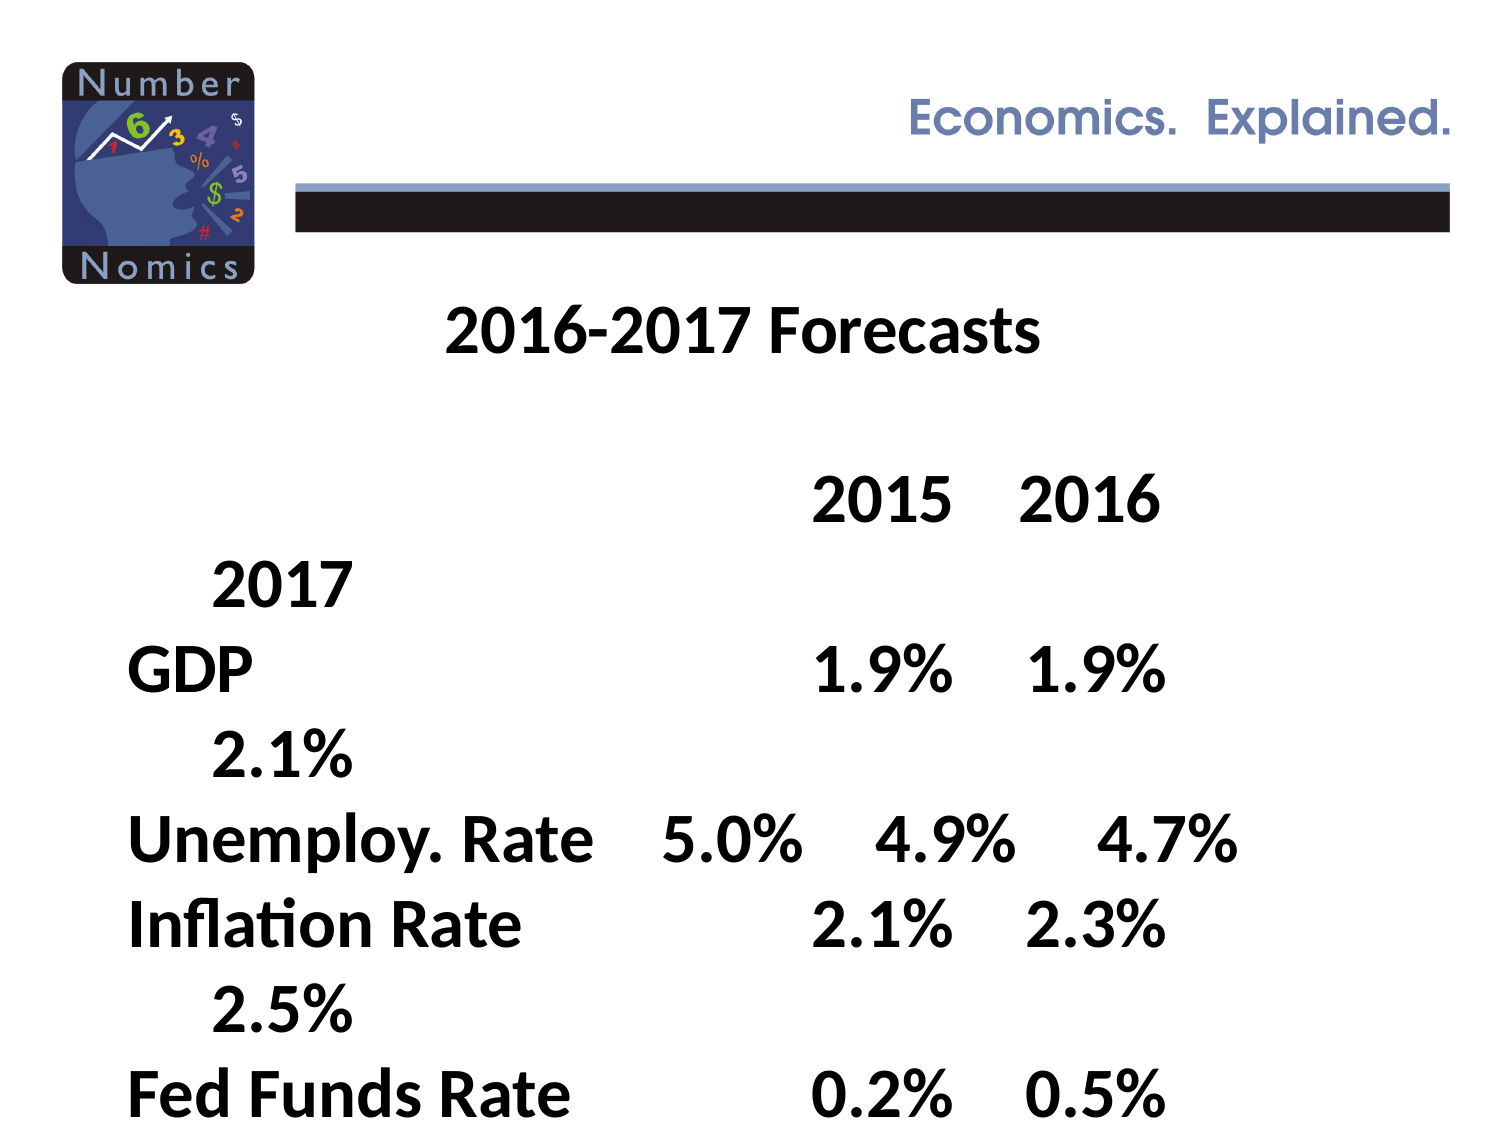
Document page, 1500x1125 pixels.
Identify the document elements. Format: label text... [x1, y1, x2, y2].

text_box 2016-2017 Forecasts 2015 2016 2017 GDP 1.9% 1.9% 2.1% Unemploy. Rate 5.0% 4.9% 4.7% Inflation Rate 2.1% 2.3% 2.5% Fed Funds Rate 0.2% 0.5% 1.0% 3 [112, 292, 1375, 1125]
picture [62, 62, 1451, 284]
